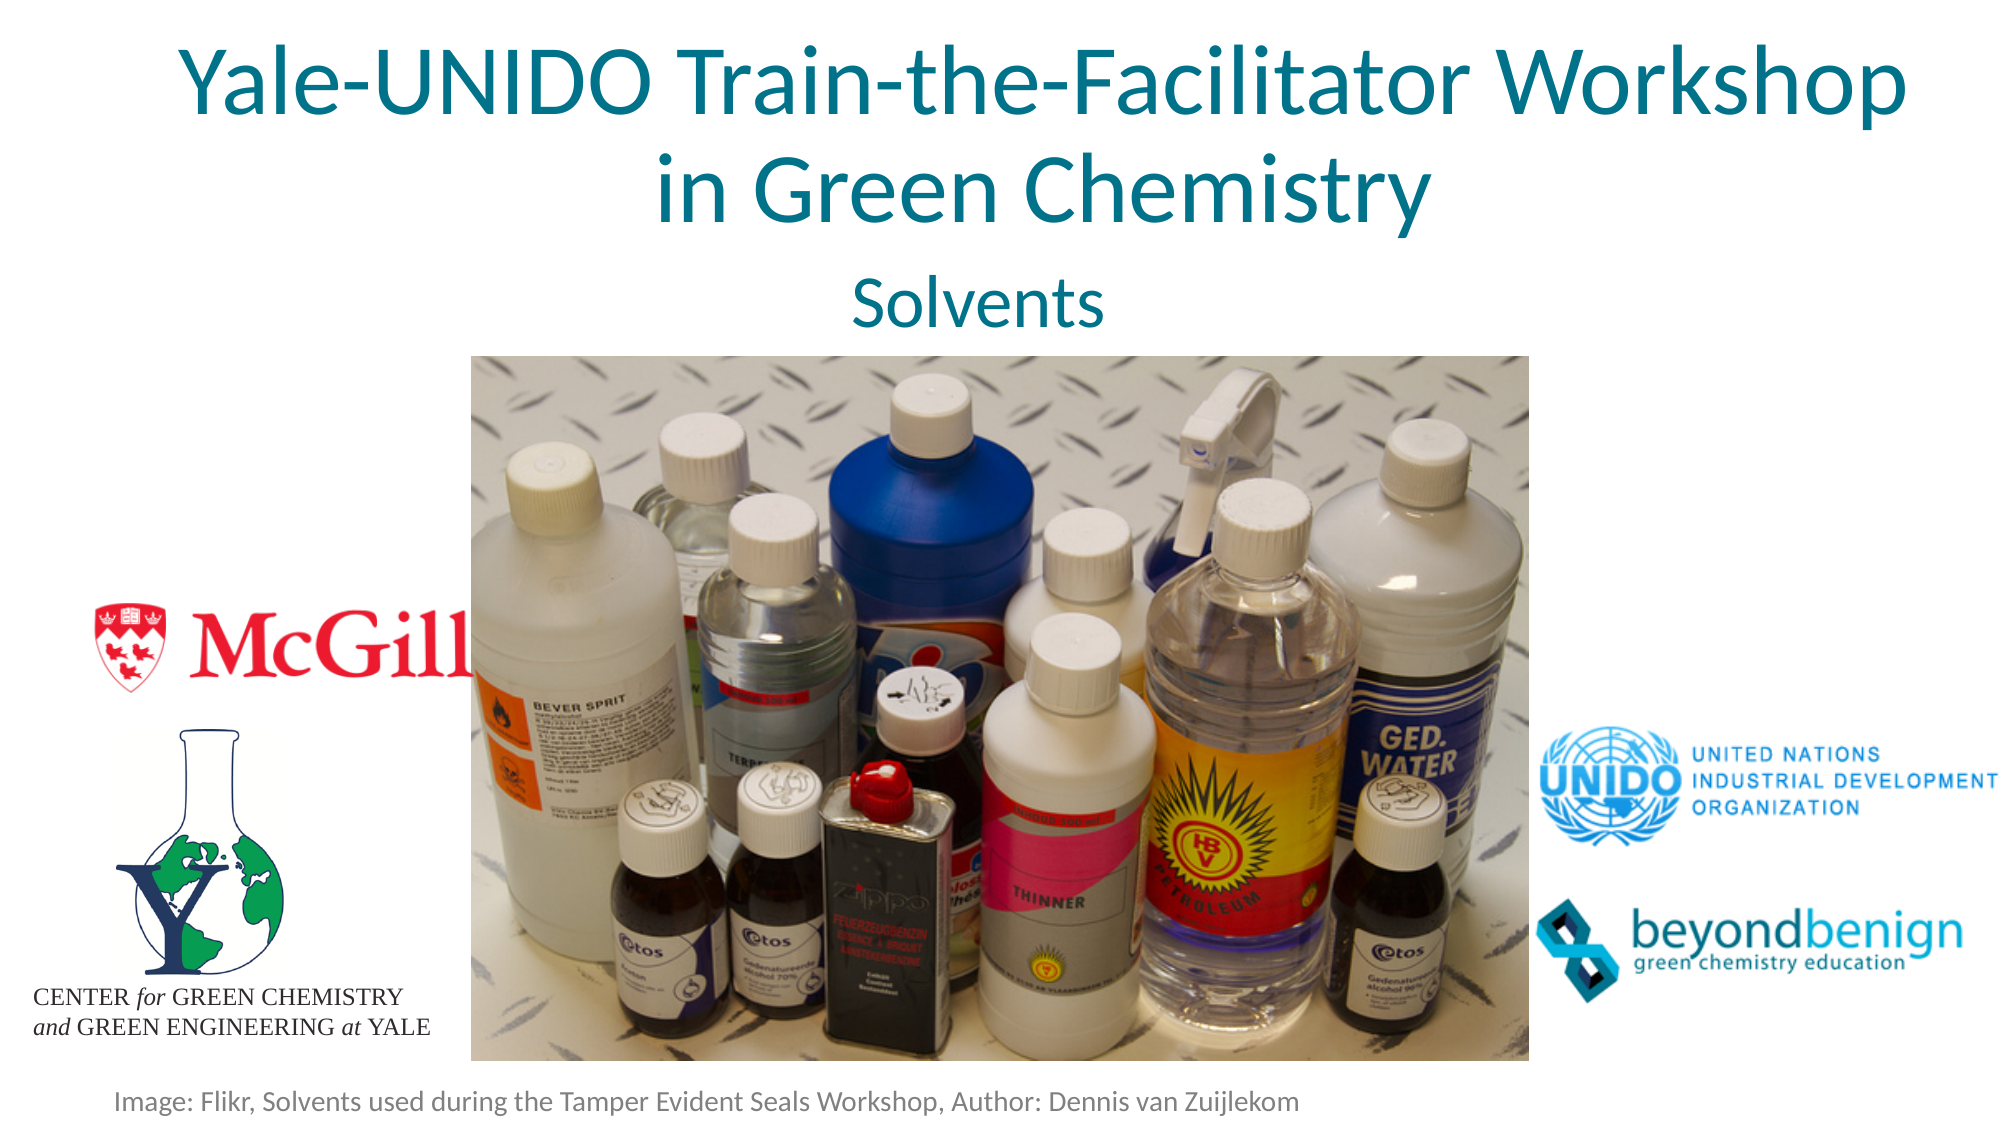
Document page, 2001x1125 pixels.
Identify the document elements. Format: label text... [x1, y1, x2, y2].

title Yale-UNIDO Train-the-Facilitator Workshop in Green Chemistry [122, 52, 1967, 252]
text_box Image: Flikr, Solvents used during the Tamper Evident Seals Workshop, Author: Dennis van Zuijlekom [99, 1074, 1383, 1125]
picture [35, 356, 1529, 1061]
text_box Solvents [836, 252, 1121, 351]
text_box CENTER for GREEN CHEMISTRY and GREEN ENGINEERING at YALE [18, 853, 467, 1048]
picture [1533, 895, 1967, 1009]
picture [1533, 712, 2000, 854]
